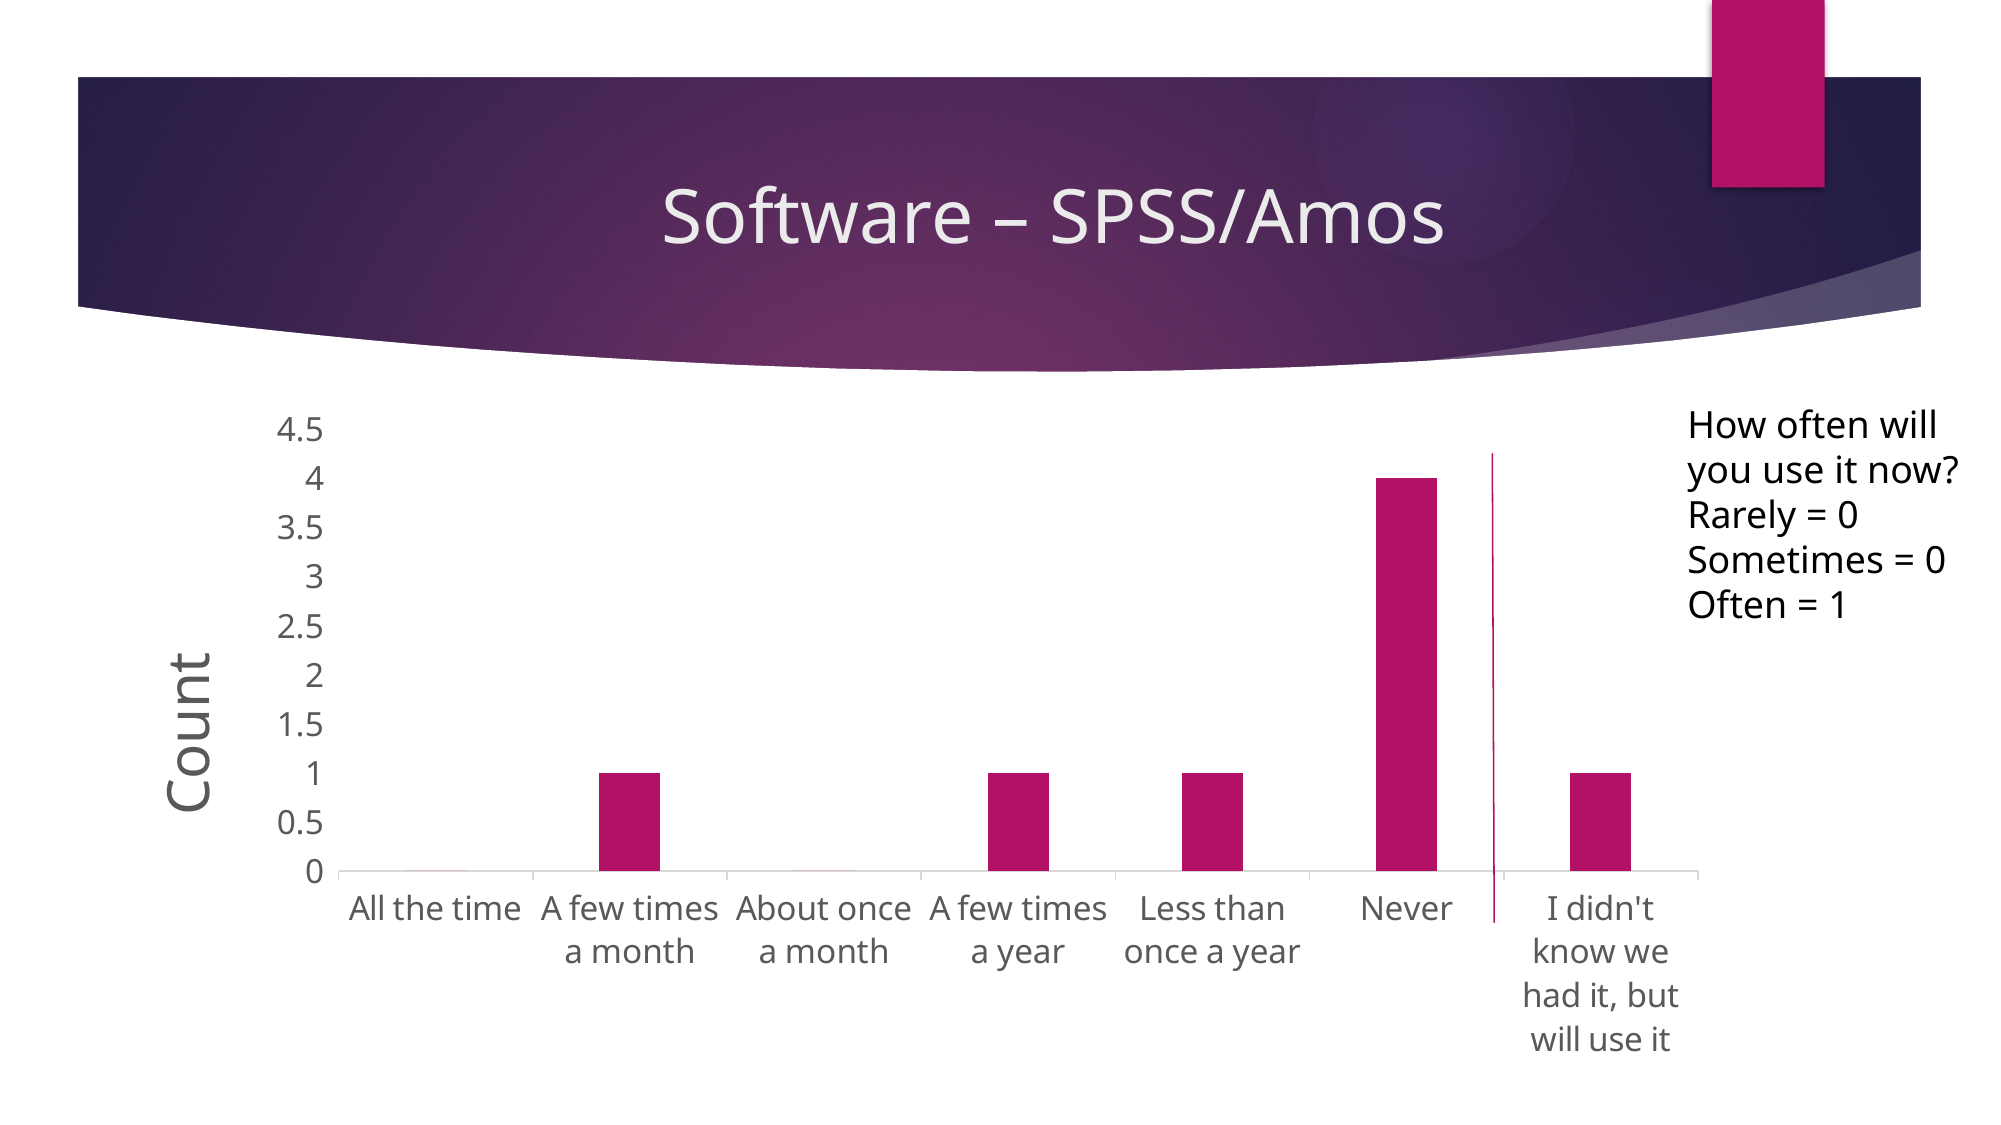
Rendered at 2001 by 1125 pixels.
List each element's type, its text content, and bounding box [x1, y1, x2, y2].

chart [102, 393, 1731, 1075]
title Software – SPSS/Amos [335, 155, 1773, 272]
text_box How often will you use it now? Rarely = 0 Sometimes = 0 Often = 1 [1735, 393, 2000, 634]
